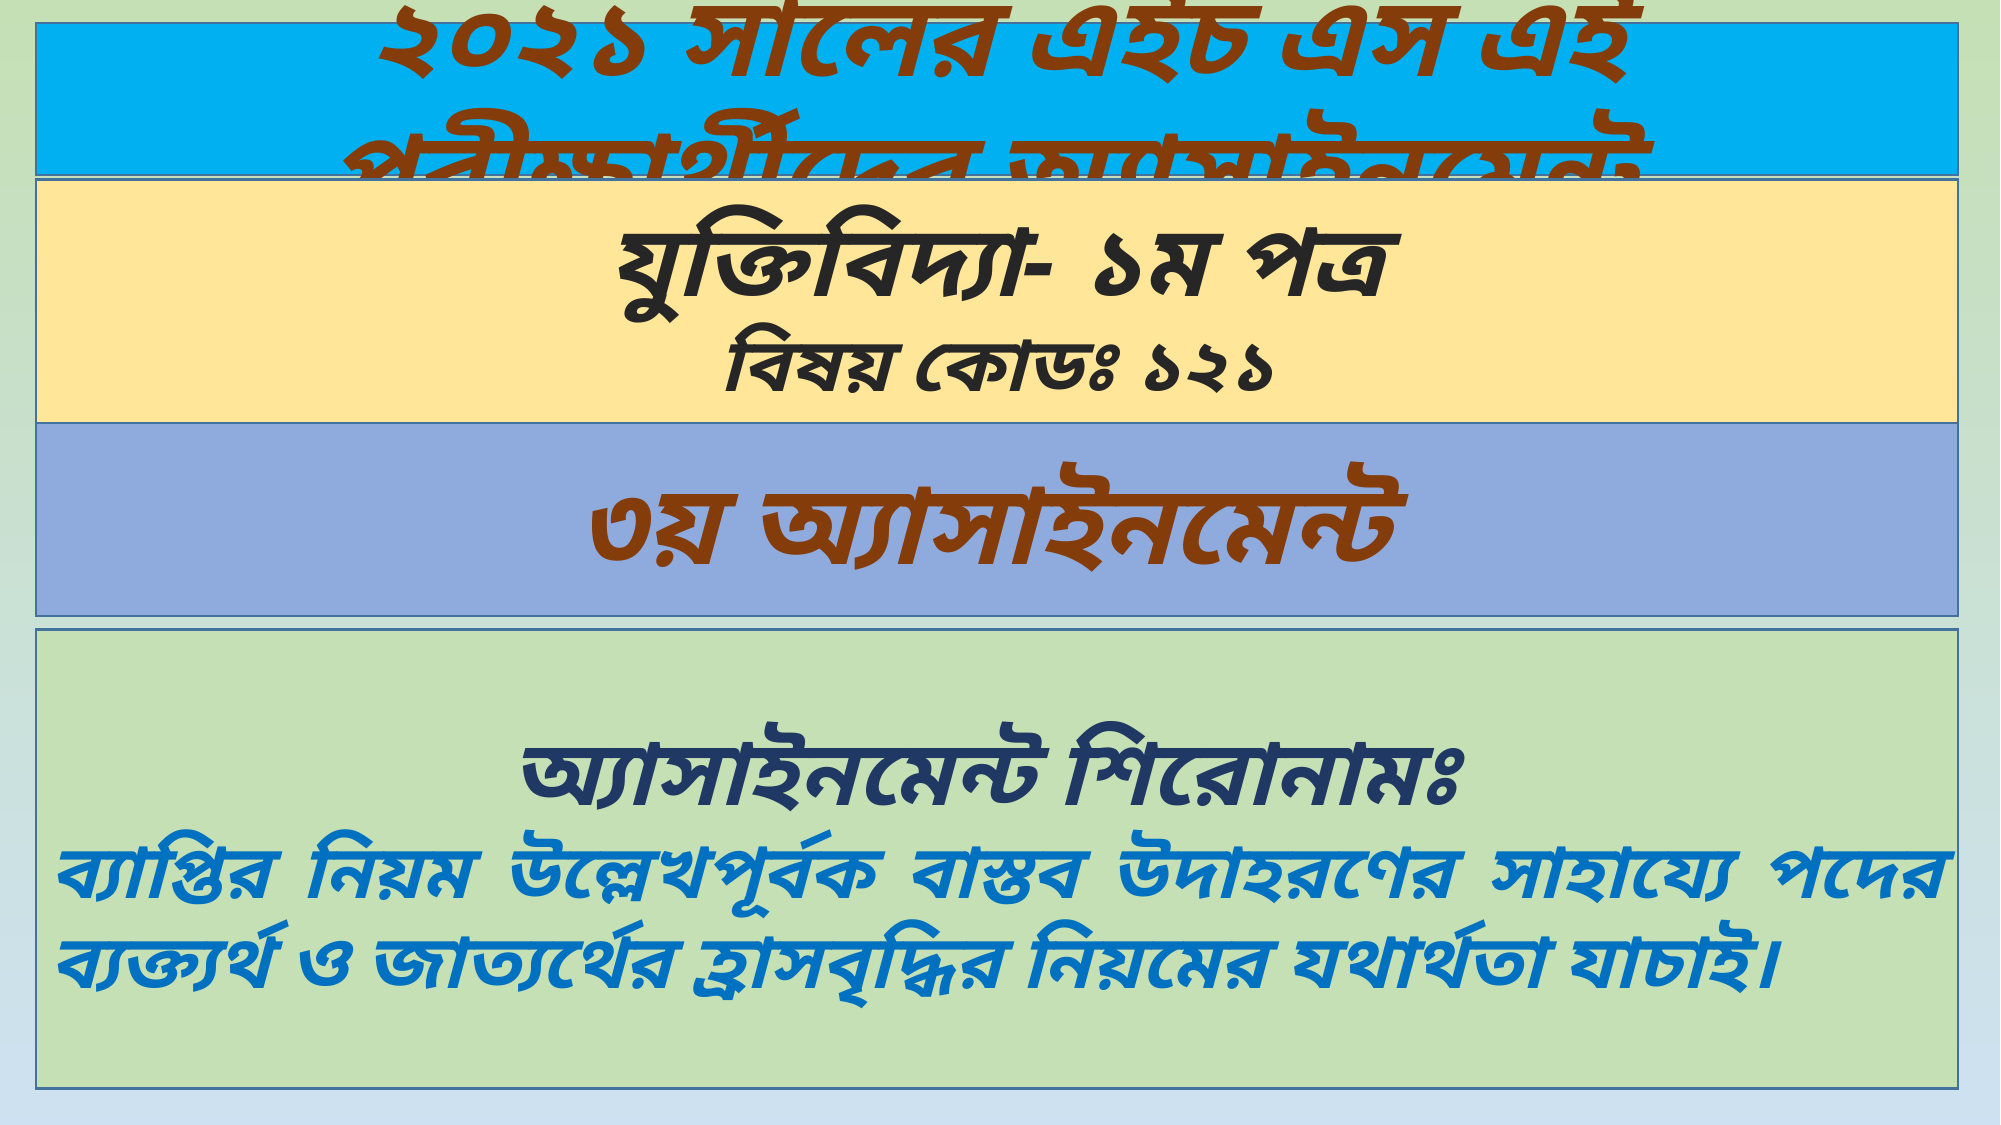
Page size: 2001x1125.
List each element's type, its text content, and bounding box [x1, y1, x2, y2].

text_box ২০২১ সালের এইচ এস এই পরীক্ষার্থীদের অ্যাসাইনমেন্ট [35, 22, 1959, 176]
text_box যুক্তিবিদ্যা- ১ম পত্র বিষয় কোডঃ ১২১ [35, 178, 1959, 422]
text_box ৩য় অ্যাসাইনমেন্ট [35, 422, 1959, 617]
text_box অ্যাসাইনমেন্ট শিরোনামঃ ব্যাপ্তির নিয়ম উল্লেখপূর্বক বাস্তব উদাহরণের সাহায্যে পদের ব্যক্ত্যর্থ ও জাত্যর্থের হ্রাসবৃদ্ধির নিয়মের যথার্থতা যাচাই। [35, 628, 1959, 1090]
